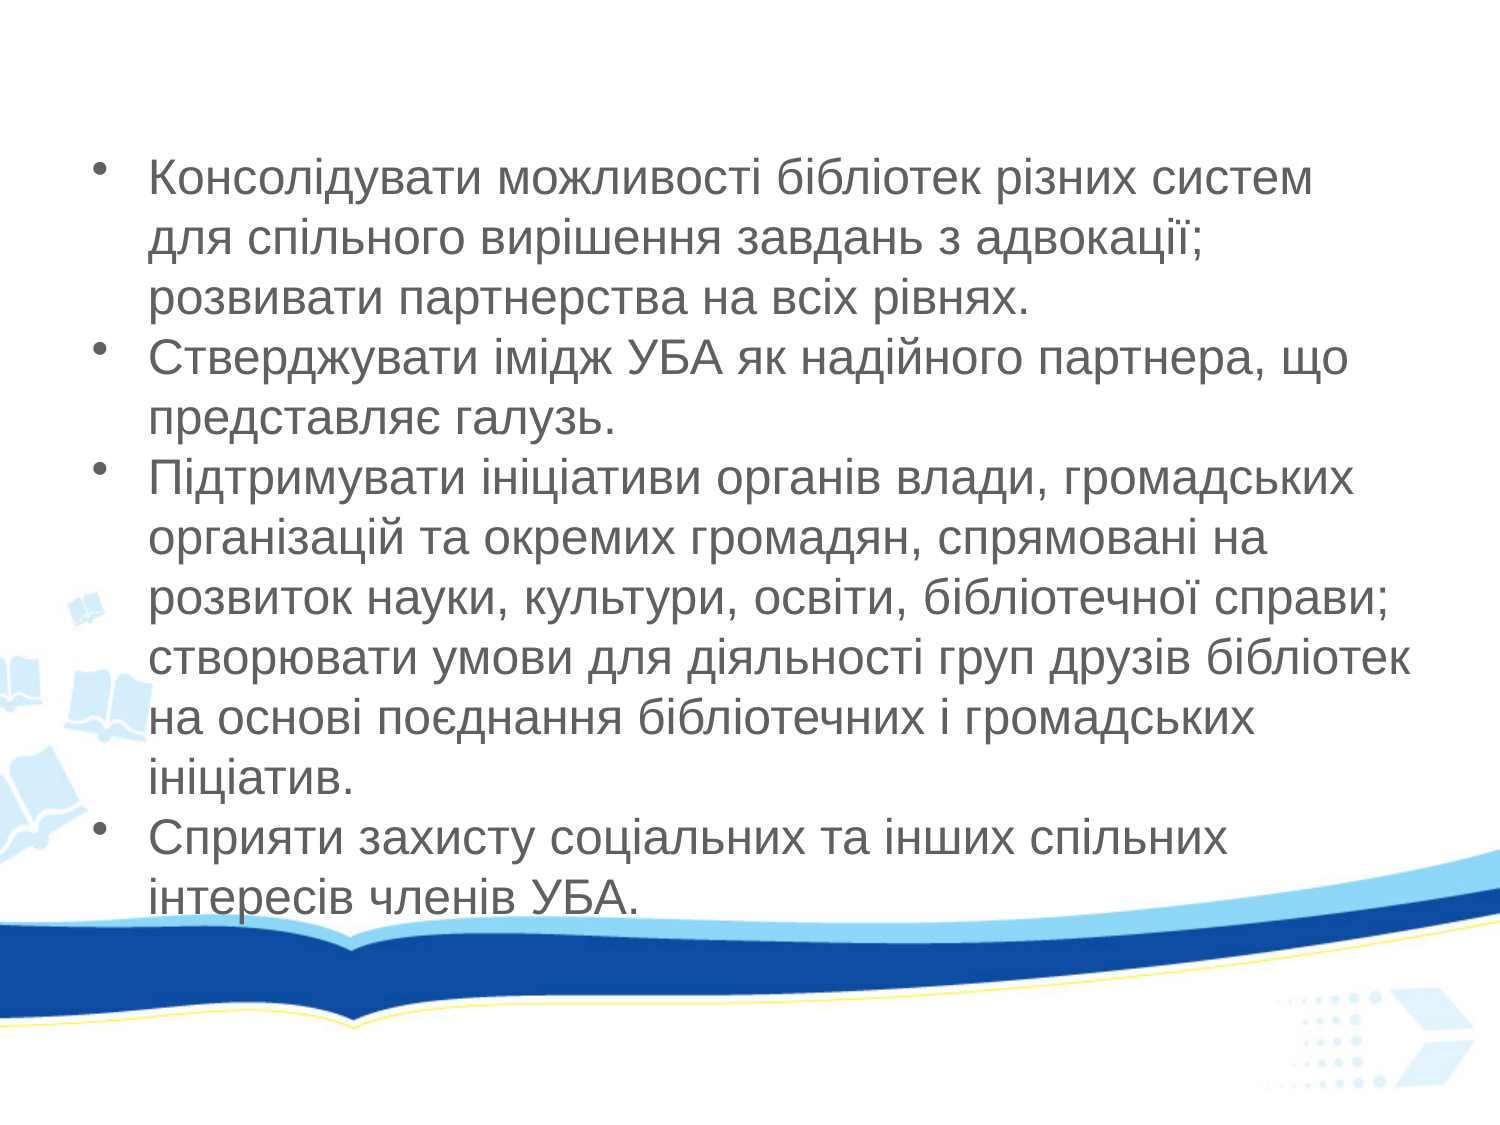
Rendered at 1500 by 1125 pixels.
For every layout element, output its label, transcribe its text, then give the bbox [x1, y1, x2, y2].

list Консолідувати можливості бібліотек різних систем для спільного вирішення завдань з адвокації; розвивати партнерства на всіх рівнях. Стверджувати імідж УБА як надійного партнера, що представляє галузь. Пiдтримувати iнiцiативи органів влади, громадських органiзацiй та окремих громадян, спрямовані на розвиток науки, культури, освіти, бiблiотечної справи; створювати умови для діяльності груп друзів бібліотек на основі поєднання бібліотечних і громадських ініціатив. Сприяти захисту соціальних та інших спільних інтересів членів УБА. [76, 136, 1427, 880]
picture [0, 0, 1500, 1125]
